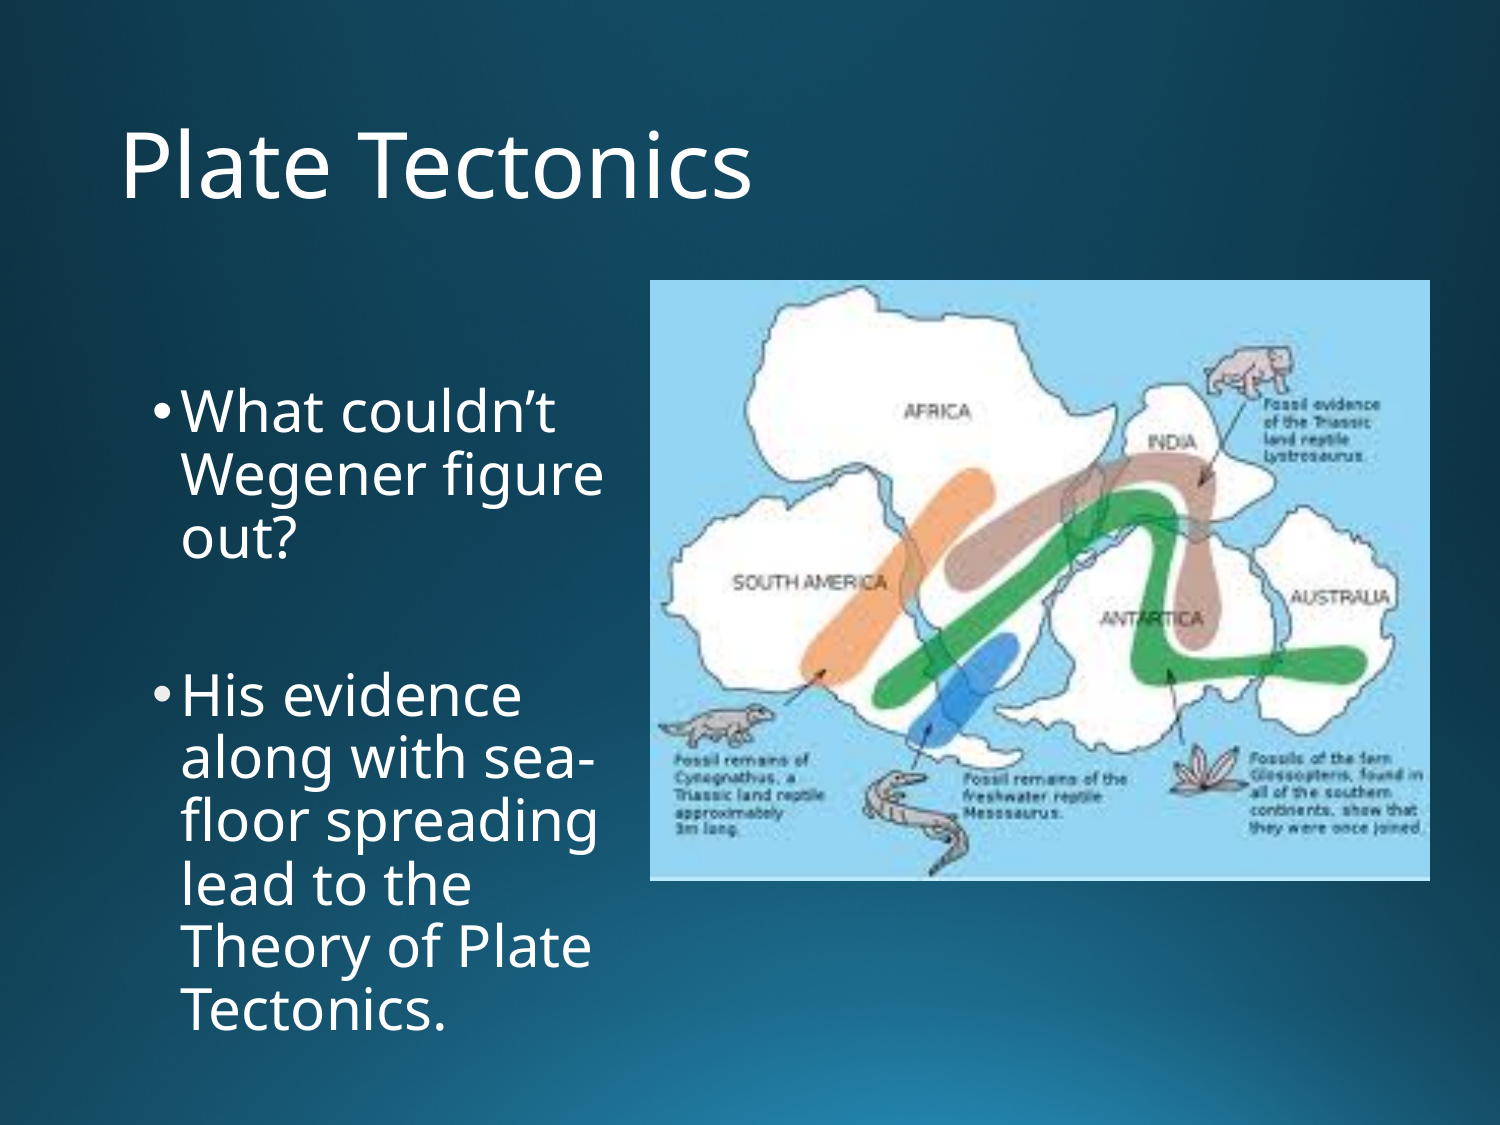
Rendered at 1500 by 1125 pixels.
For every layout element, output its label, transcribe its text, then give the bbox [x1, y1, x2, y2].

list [649, 280, 1430, 881]
picture [0, 0, 1500, 1125]
title Plate Tectonics [103, 59, 1397, 278]
list What couldn’t Wegener figure out? His evidence along with sea-floor spreading lead to the Theory of Plate Tectonics. [137, 299, 675, 1014]
